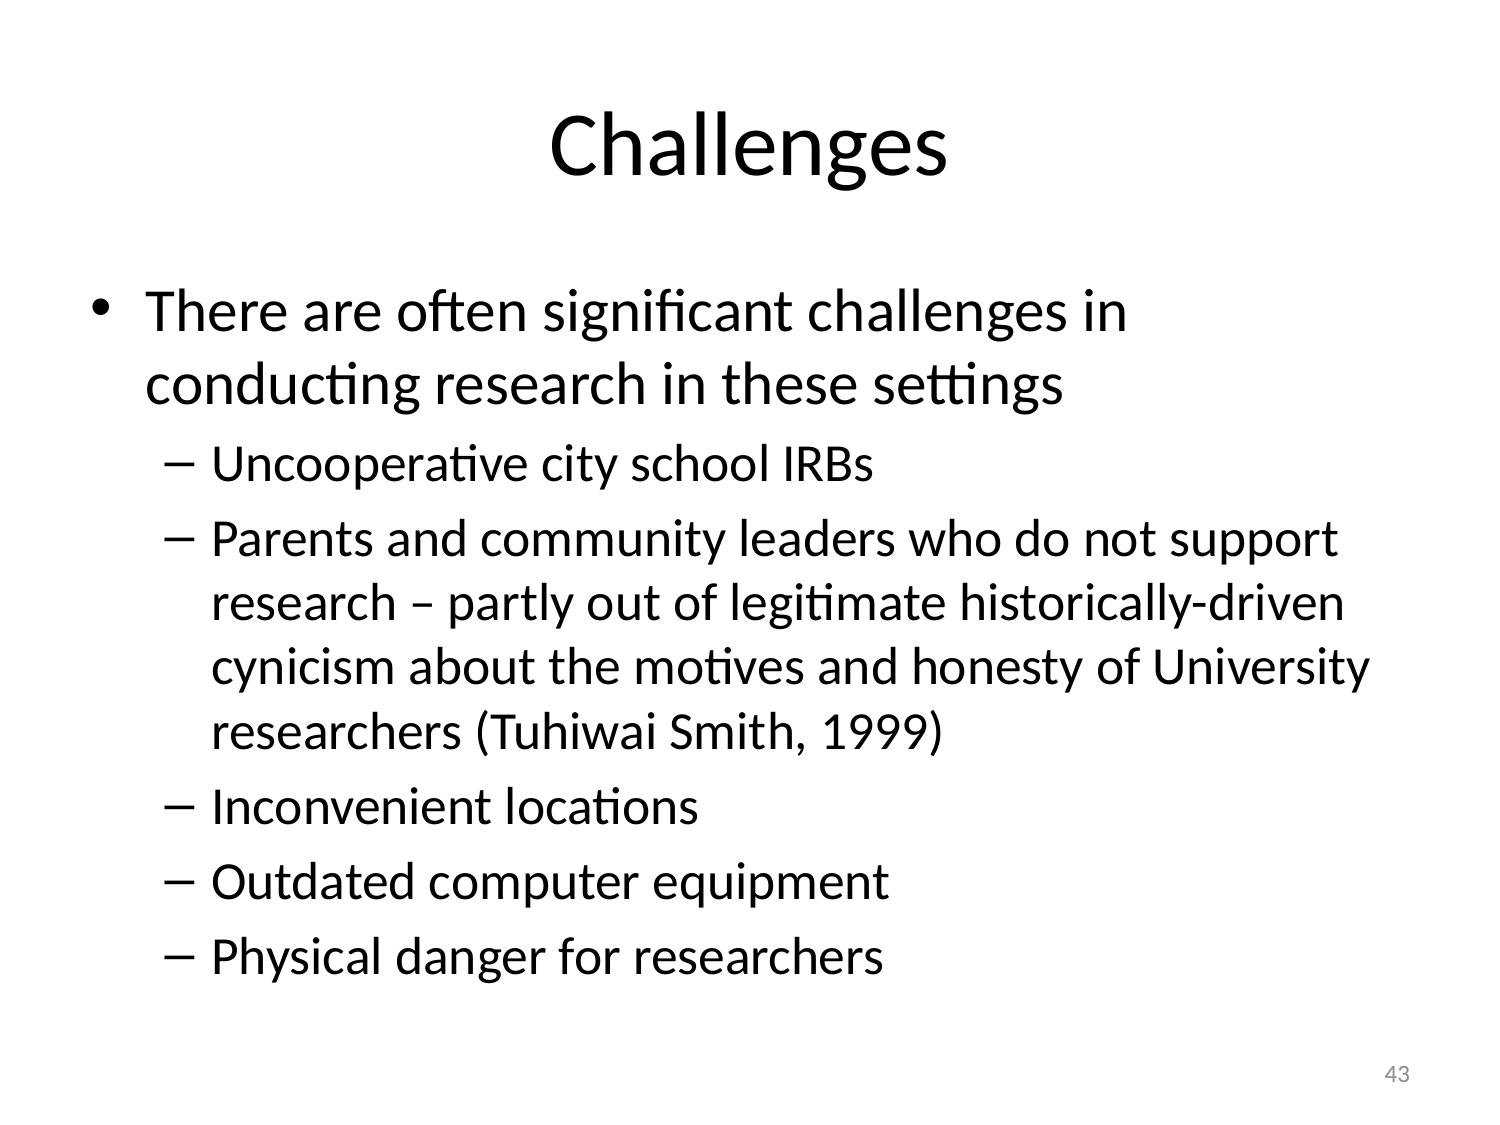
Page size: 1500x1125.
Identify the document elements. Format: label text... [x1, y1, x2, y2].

slide_number 43 [1074, 1042, 1425, 1103]
list There are often significant challenges in conducting research in these settings Uncooperative city school IRBs Parents and community leaders who do not support research – partly out of legitimate historically-driven cynicism about the motives and honesty of University researchers (Tuhiwai Smith, 1999) Inconvenient locations Outdated computer equipment Physical danger for researchers [75, 262, 1425, 1005]
title Challenges [75, 45, 1425, 233]
